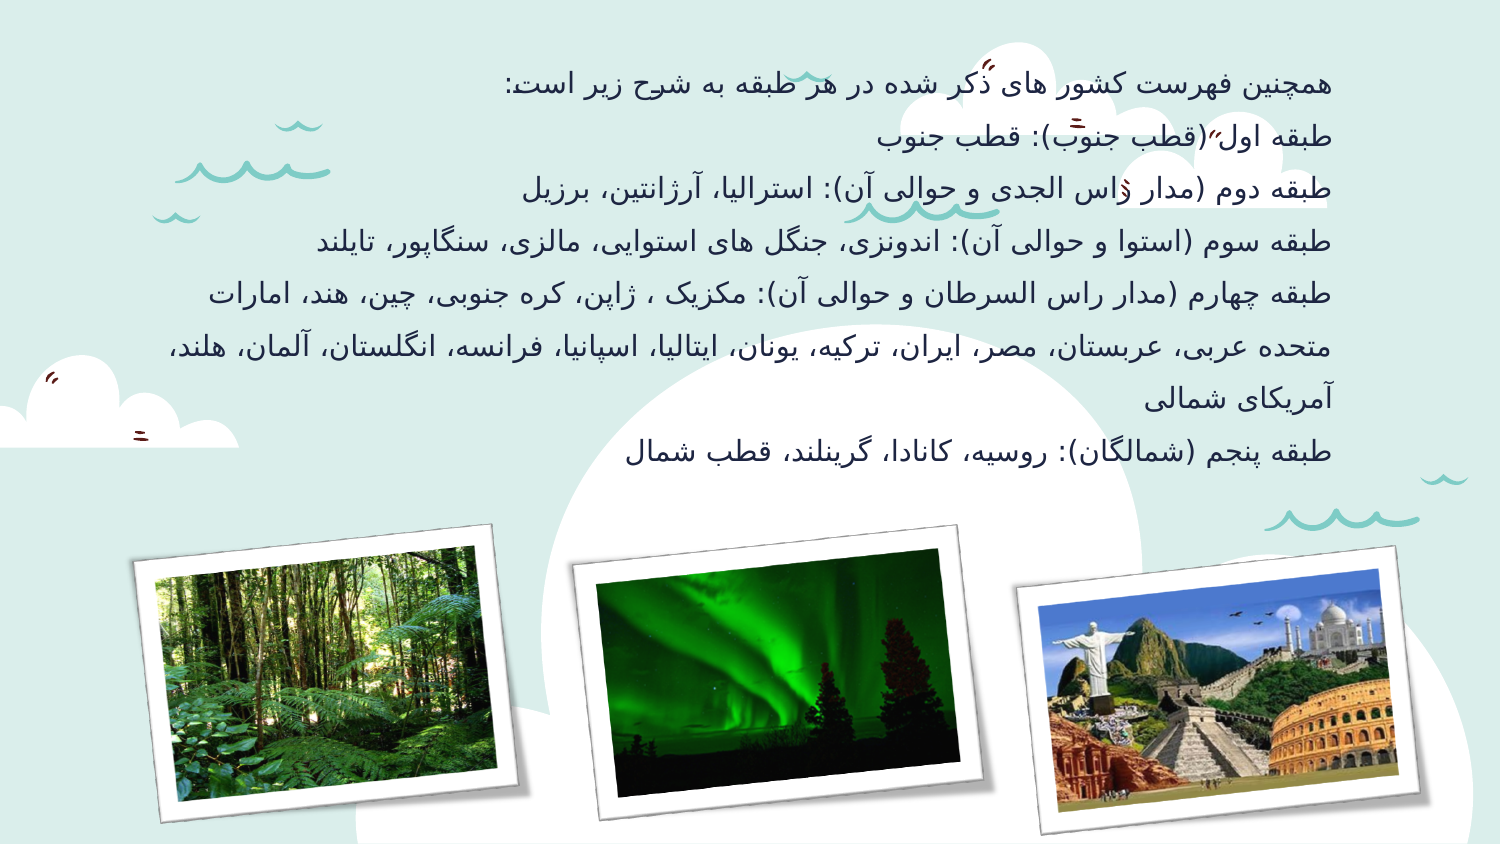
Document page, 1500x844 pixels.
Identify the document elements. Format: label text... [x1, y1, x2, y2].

picture [119, 511, 540, 844]
picture [558, 511, 1439, 844]
title همچنین فهرست کشور های ذکر شده در هر طبقه به شرح زیر است: طبقه اول (قطب جنوب): قطب جنوب طبقه دوم (مدار راس الجدی و حوالی آن): استرالیا، آرژانتین، برزیل طبقه سوم (استوا و حوالی آن): اندونزی، جنگل های استوایی، مالزی، سنگاپور، تایلند طبقه چهارم (مدار راس السرطان و حوالی آن): مکزیک ، ژاپن، کره جنوبی، چین، هند، امارات متحده عربی، عربستان، مصر، ایران، ترکیه، یونان، ایتالیا، اسپانیا، فرانسه، انگلستان، آلمان، هلند، آمریکای شمالی طبقه پنجم (شمالگان): روسیه، کانادا، گرینلند، قطب شمال [120, 51, 1349, 463]
